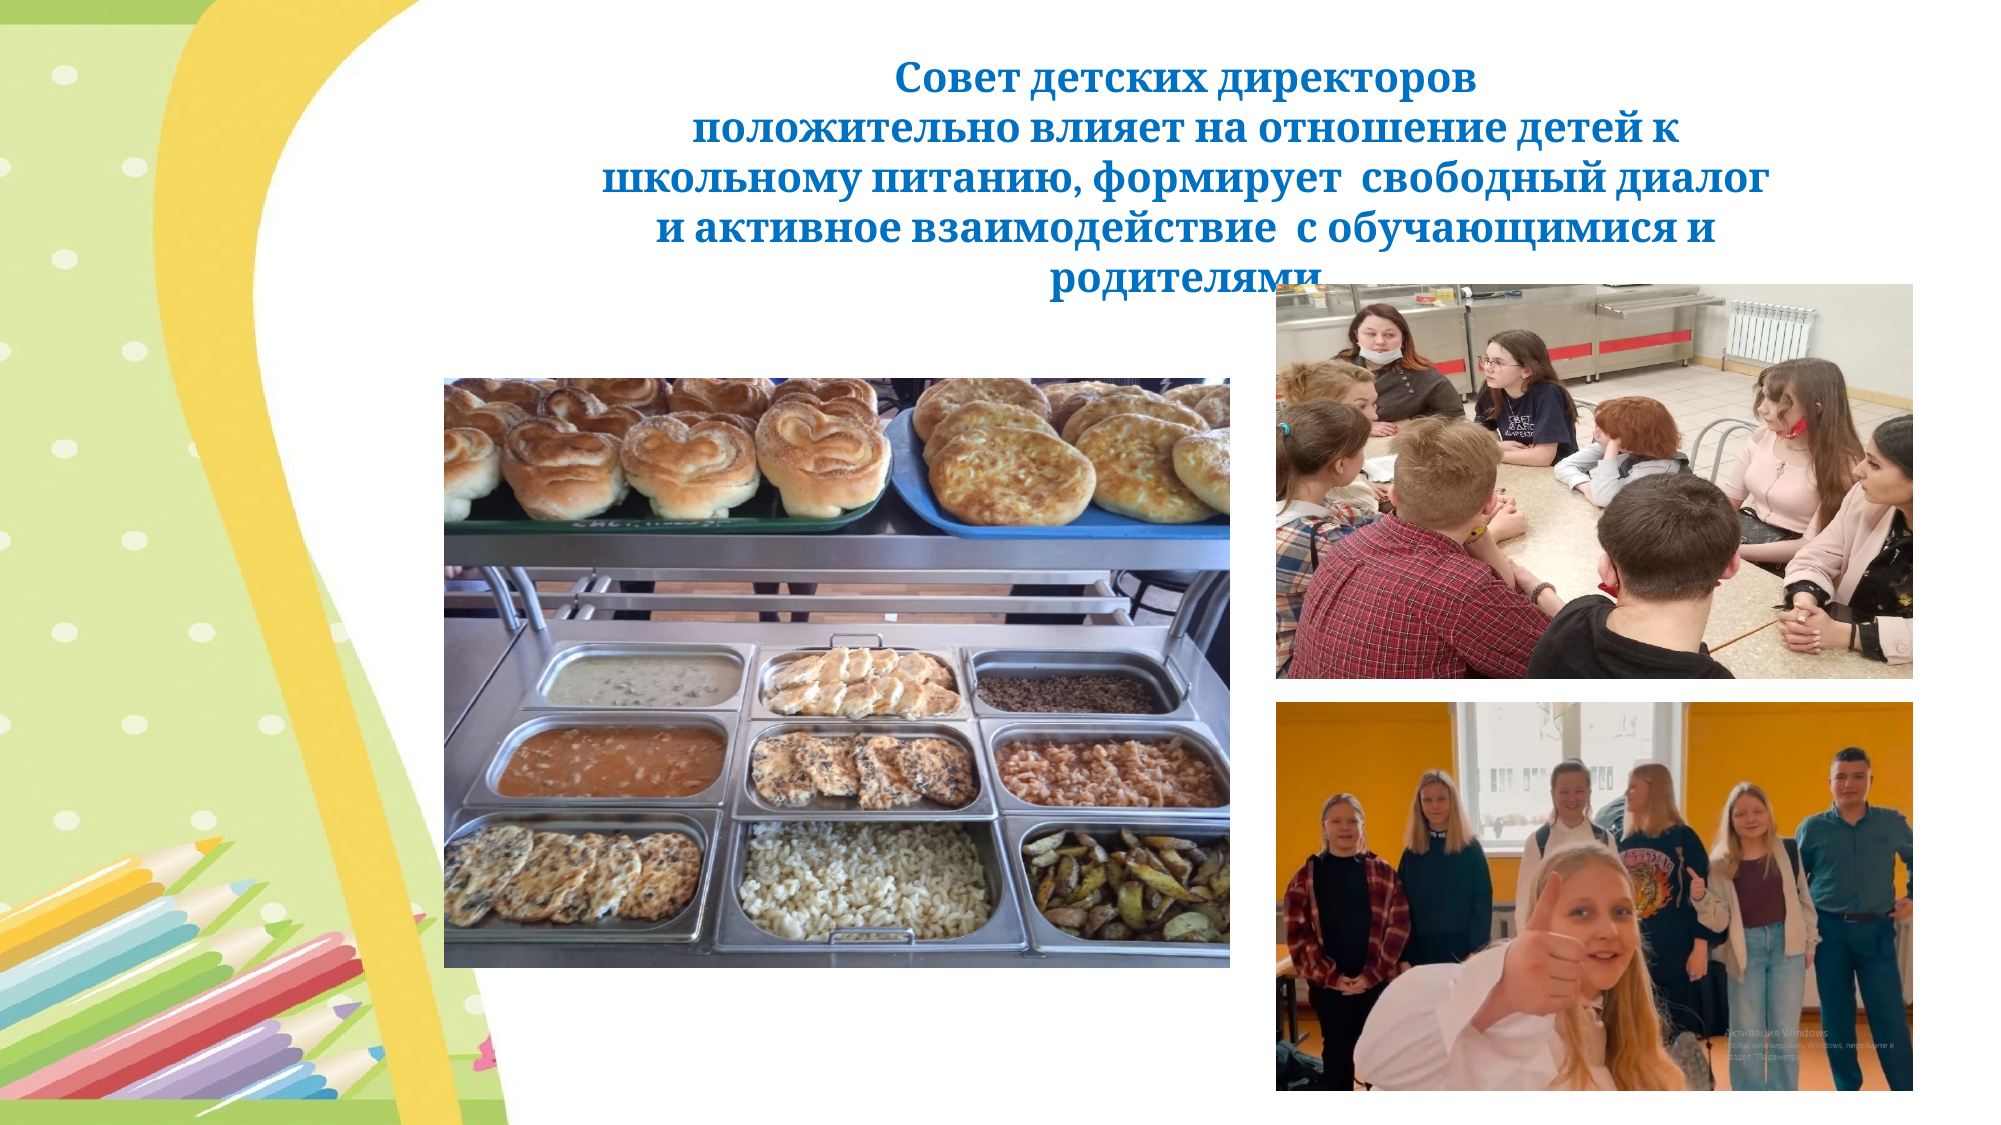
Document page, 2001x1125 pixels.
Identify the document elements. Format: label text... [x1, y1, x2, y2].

picture [1276, 284, 1914, 679]
text_box Совет детских директоров положительно влияет на отношение детей к школьному питанию, формирует свободный диалог и активное взаимодействие с обучающимися и родителями [569, 43, 1802, 309]
picture [1276, 702, 1914, 1091]
picture [444, 378, 1231, 968]
